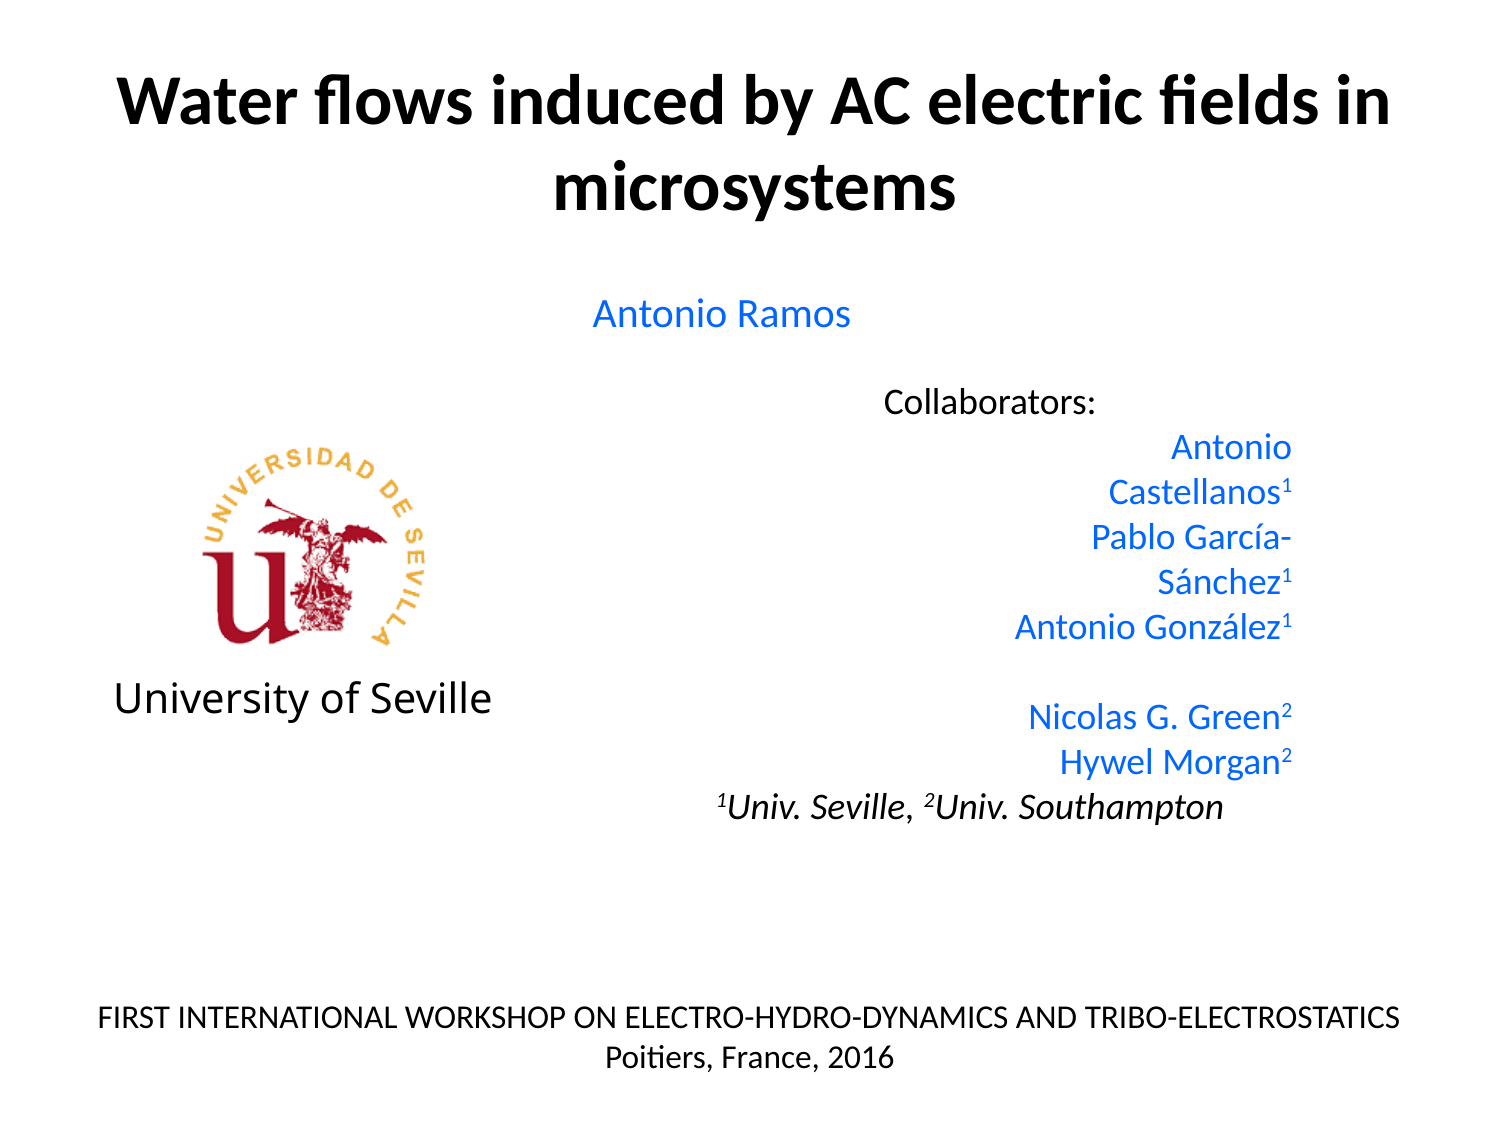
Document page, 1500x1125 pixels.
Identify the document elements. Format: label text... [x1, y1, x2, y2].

title Water flows induced by AC electric fields in microsystems [75, 45, 1436, 233]
text_box Collaborators: Antonio Castellanos1 Pablo García-Sánchez1 Antonio González1 Nicolas G. Green2 Hywel Morgan2 1Univ. Seville, 2Univ. Southampton [525, 370, 1306, 833]
text_box Antonio Ramos [159, 278, 1285, 342]
text_box FIRST INTERNATIONAL WORKSHOP ON ELECTRO-HYDRO-DYNAMICS AND TRIBO-ELECTROSTATICS Poitiers, France, 2016 [0, 987, 1500, 1083]
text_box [88, 432, 633, 740]
